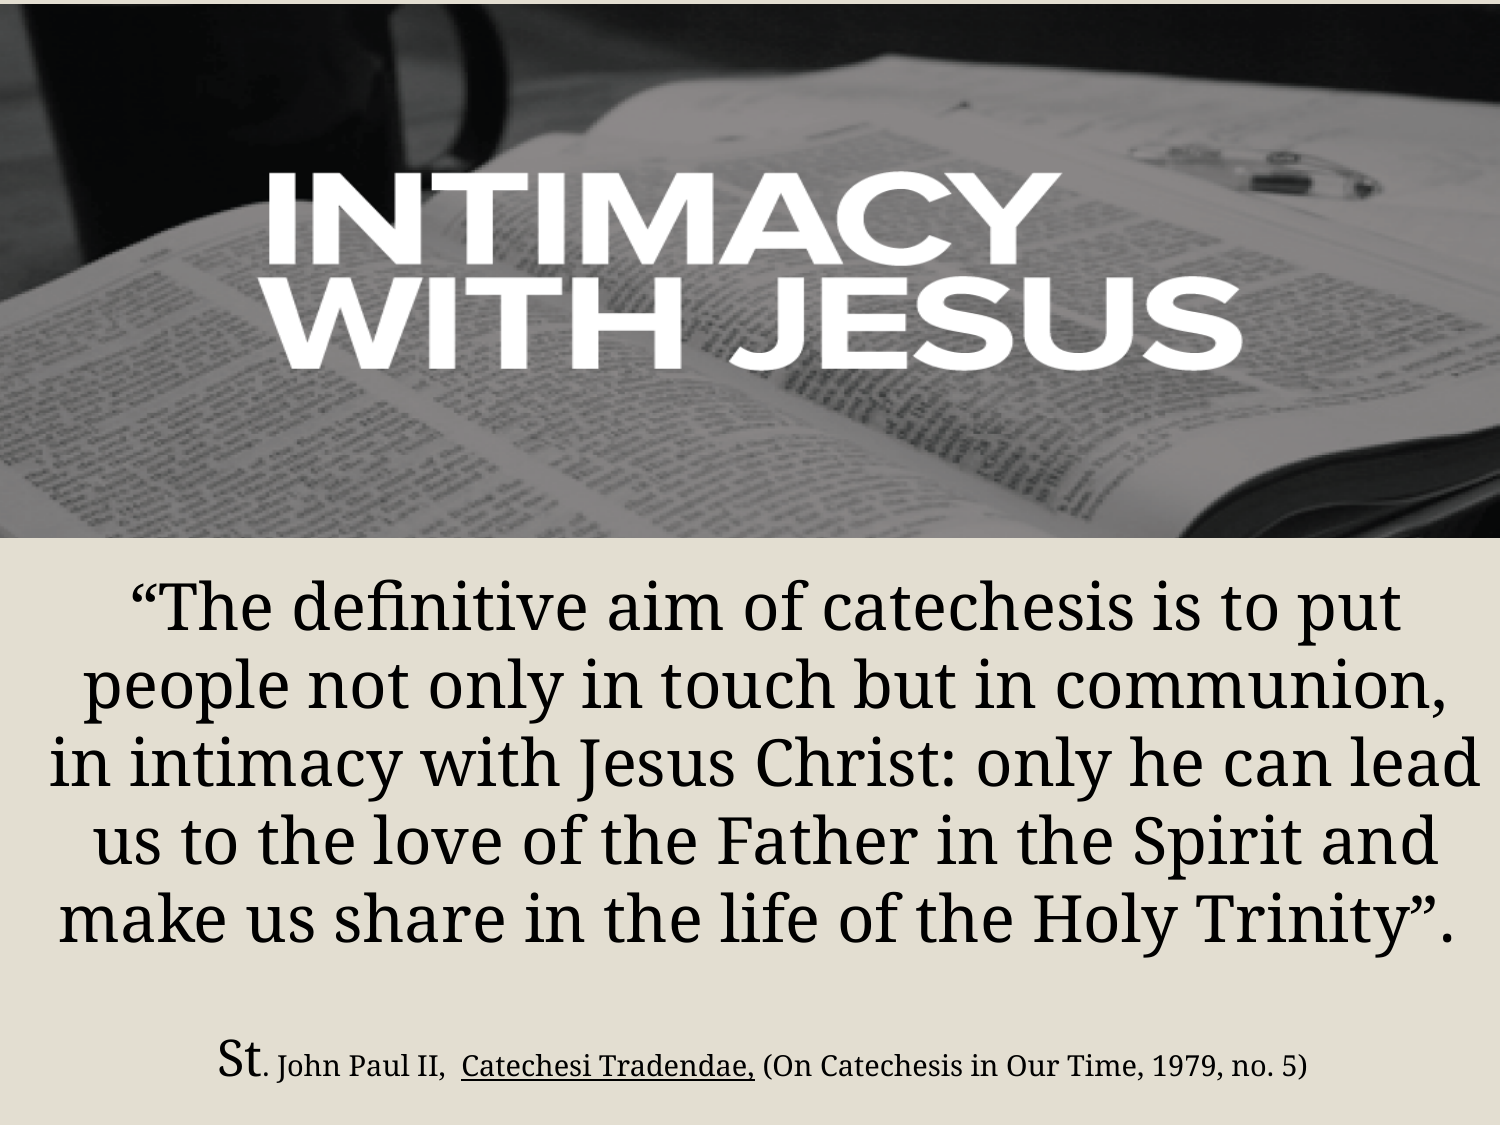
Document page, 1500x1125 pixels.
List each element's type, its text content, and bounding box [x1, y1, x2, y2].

picture [0, 4, 1500, 538]
list “The definitive aim of catechesis is to put people not only in touch but in communion, in intimacy with Jesus Christ: only he can lead us to the love of the Father in the Spirit and make us share in the life of the Holy Trinity”. St. John Paul II, Catechesi Tradendae, (On Catechesis in Our Time, 1979, no. 5) [18, 551, 1500, 1105]
